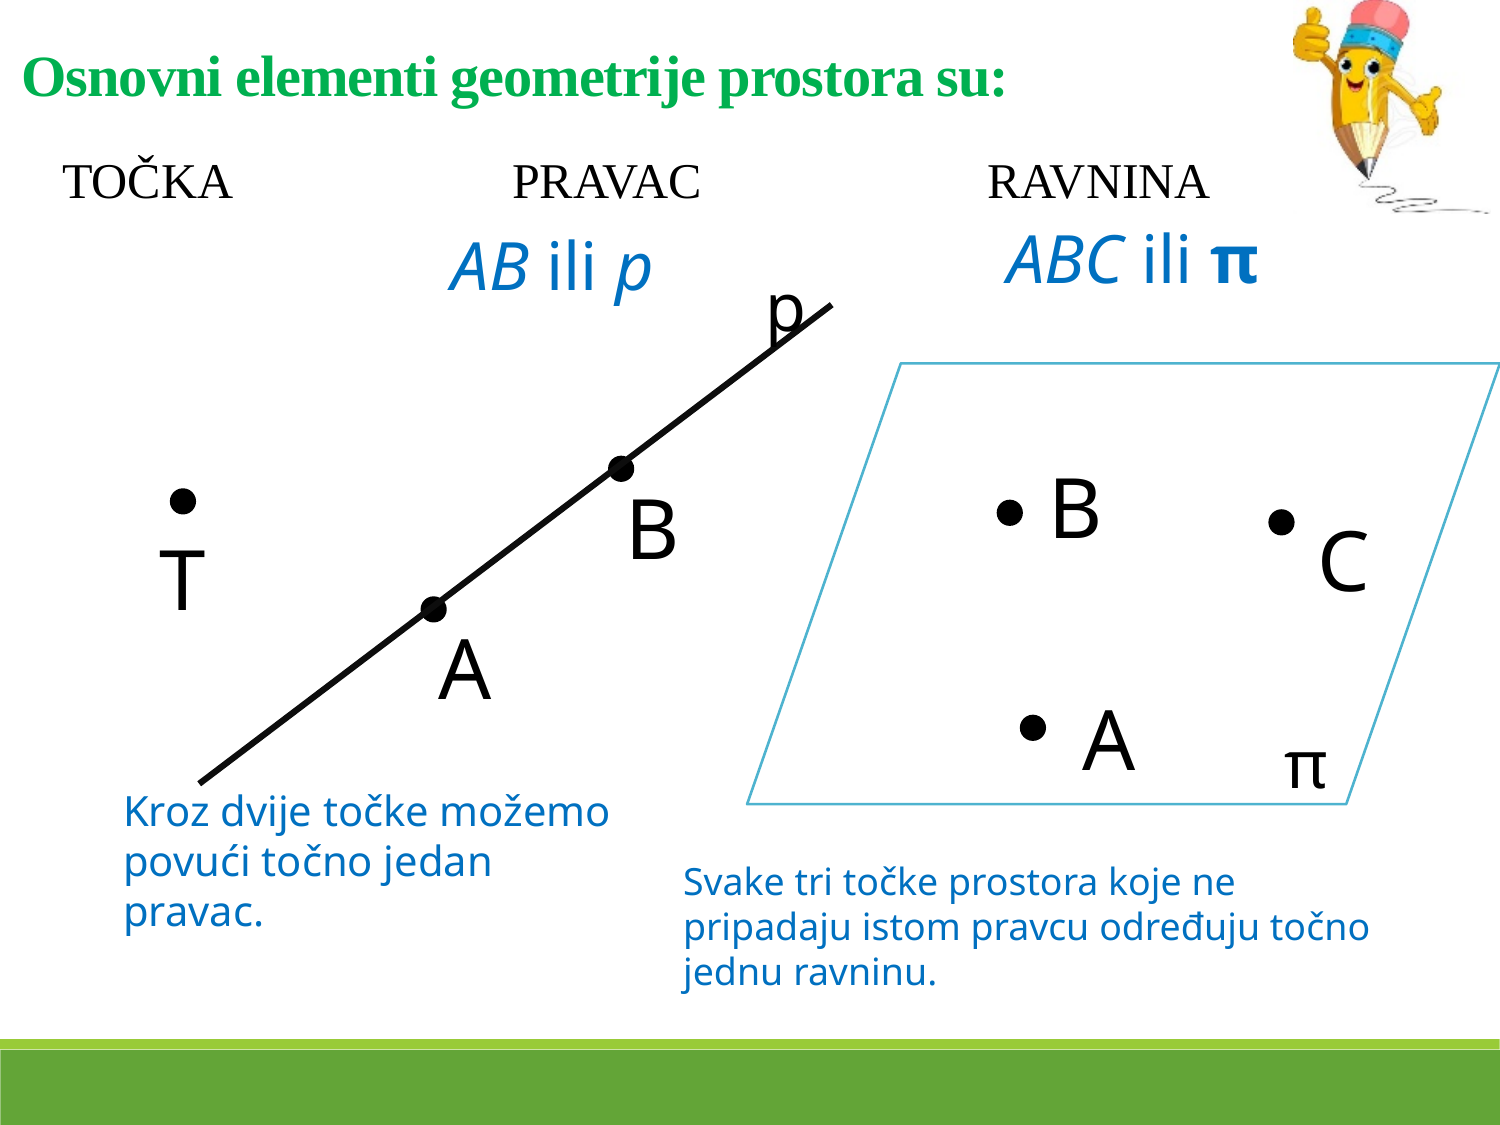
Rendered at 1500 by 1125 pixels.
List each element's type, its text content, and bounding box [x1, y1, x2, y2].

text_box C [1302, 501, 1385, 616]
text_box [745, 362, 1500, 806]
text_box [1268, 509, 1295, 536]
text_box [1019, 714, 1047, 741]
text_box A [1067, 679, 1151, 795]
picture [1292, 0, 1491, 214]
text_box TOČKA PRAVAC RAVNINA [29, 141, 1290, 217]
text_box [996, 499, 1023, 526]
text_box B [1034, 447, 1118, 563]
text_box π [1270, 714, 1344, 810]
text_box T [144, 519, 195, 635]
text_box [169, 488, 195, 515]
text_box AB ili p [436, 216, 669, 301]
text_box ABC ili π [992, 209, 1275, 305]
text_box p [750, 257, 822, 301]
text_box Svake tri točke prostora koje ne pripadaju istom pravcu određuju točno jednu ravninu. [668, 850, 1422, 1000]
text_box Kroz dvije točke možemo povući točno jedan pravac. [108, 777, 641, 943]
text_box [198, 304, 833, 785]
title Osnovni elementi geometrije prostora su: [6, 0, 1290, 116]
